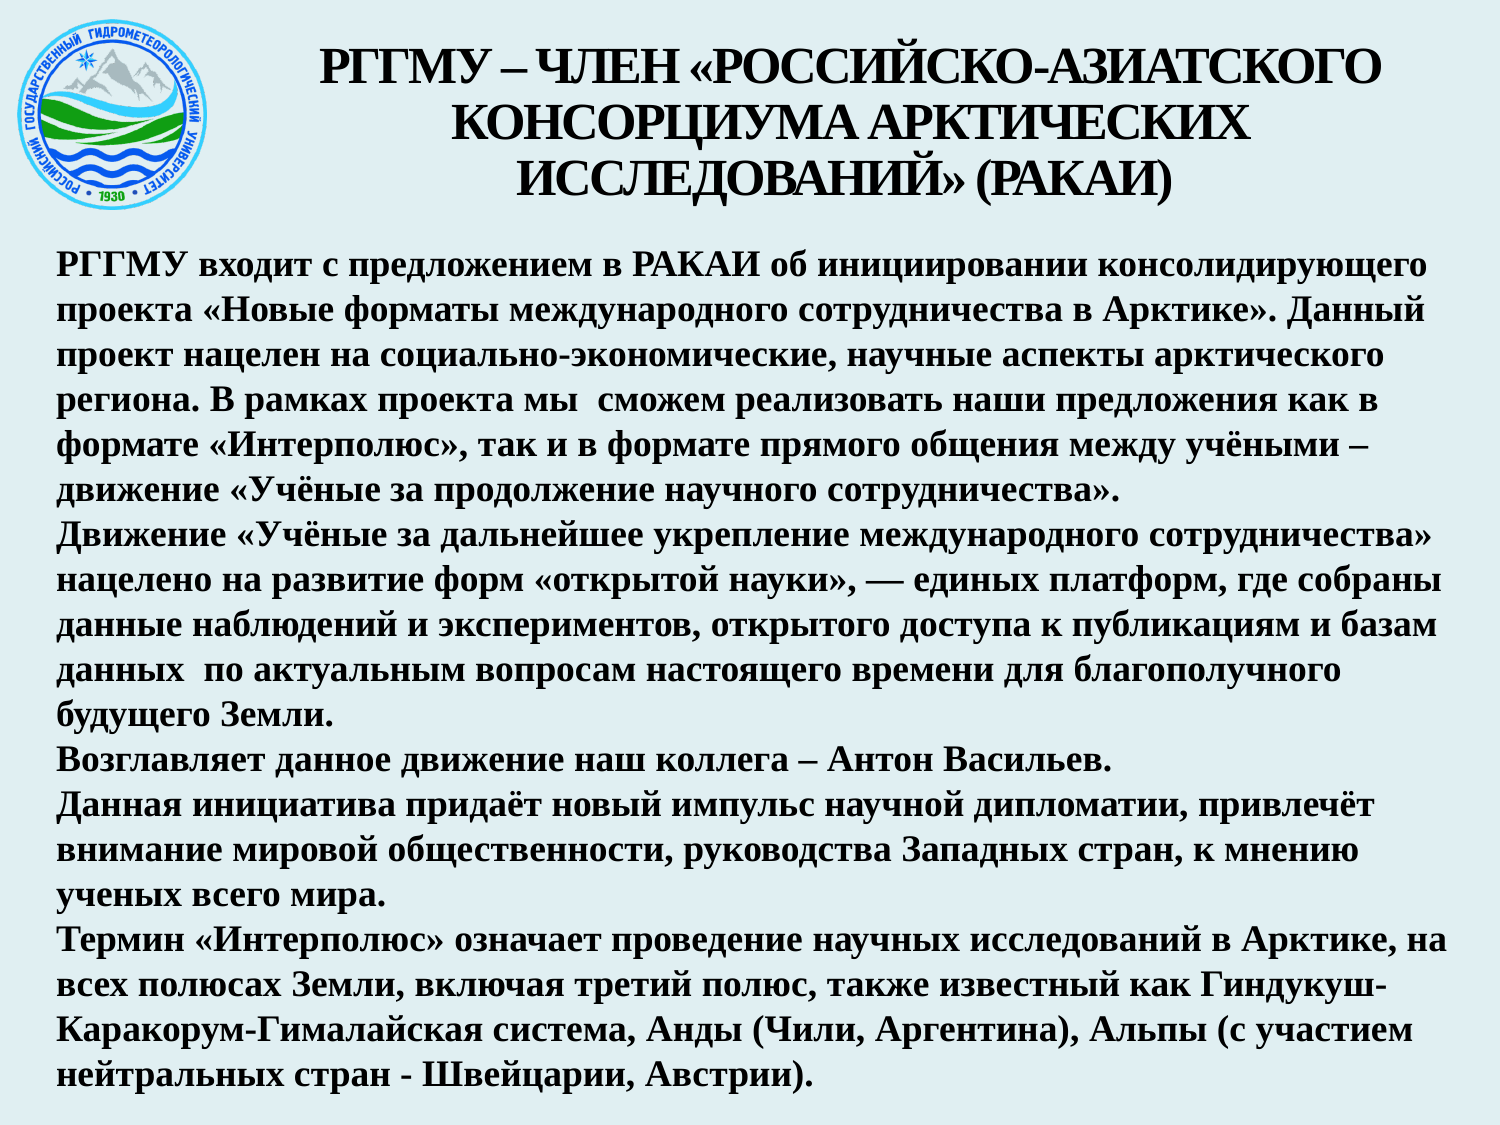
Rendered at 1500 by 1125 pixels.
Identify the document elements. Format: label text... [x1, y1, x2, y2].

title РГГМУ – ЧЛЕН «РОССИЙСКО-АЗИАТСКОГО КОНСОРЦИУМА АРКТИЧЕСКИХ ИССЛЕДОВАНИЙ» (РАКАИ) [253, 66, 1447, 231]
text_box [17, 18, 207, 210]
text_box РГГМУ входит с предложением в РАКАИ об инициировании консолидирующего проекта «Новые форматы международного сотрудничества в Арктике». Данный проект нацелен на социально-экономические, научные аспекты арктического региона. В рамках проекта мы сможем реализовать наши предложения как в формате «Интерполюс», так и в формате прямого общения между учёными – движение «Учёные за продолжение научного сотрудничества». Движение «Учёные за дальнейшее укрепление международного сотрудничества» нацелено на развитие форм «открытой науки», — единых платформ, где собраны данные наблюдений и экспериментов, открытого доступа к публикациям и базам данных по актуальным вопросам настоящего времени для благополучного будущего Земли. Возглавляет данное движение наш коллега – Антон Васильев. Данная инициатива придаёт новый импульс научной дипломатии, привлечёт внимание мировой общественности, руководства Западных стран, к мнению ученых всего мира. Термин «Интерполюс» означает проведение научных исследований в Арктике, на всех полюсах Земли, включая третий полюс, также известный как Гиндукуш-Каракорум-Гималайская система, Анды (Чили, Аргентина), Альпы (с участием нейтральных стран - Швейцарии, Австрии). [41, 231, 1471, 1125]
